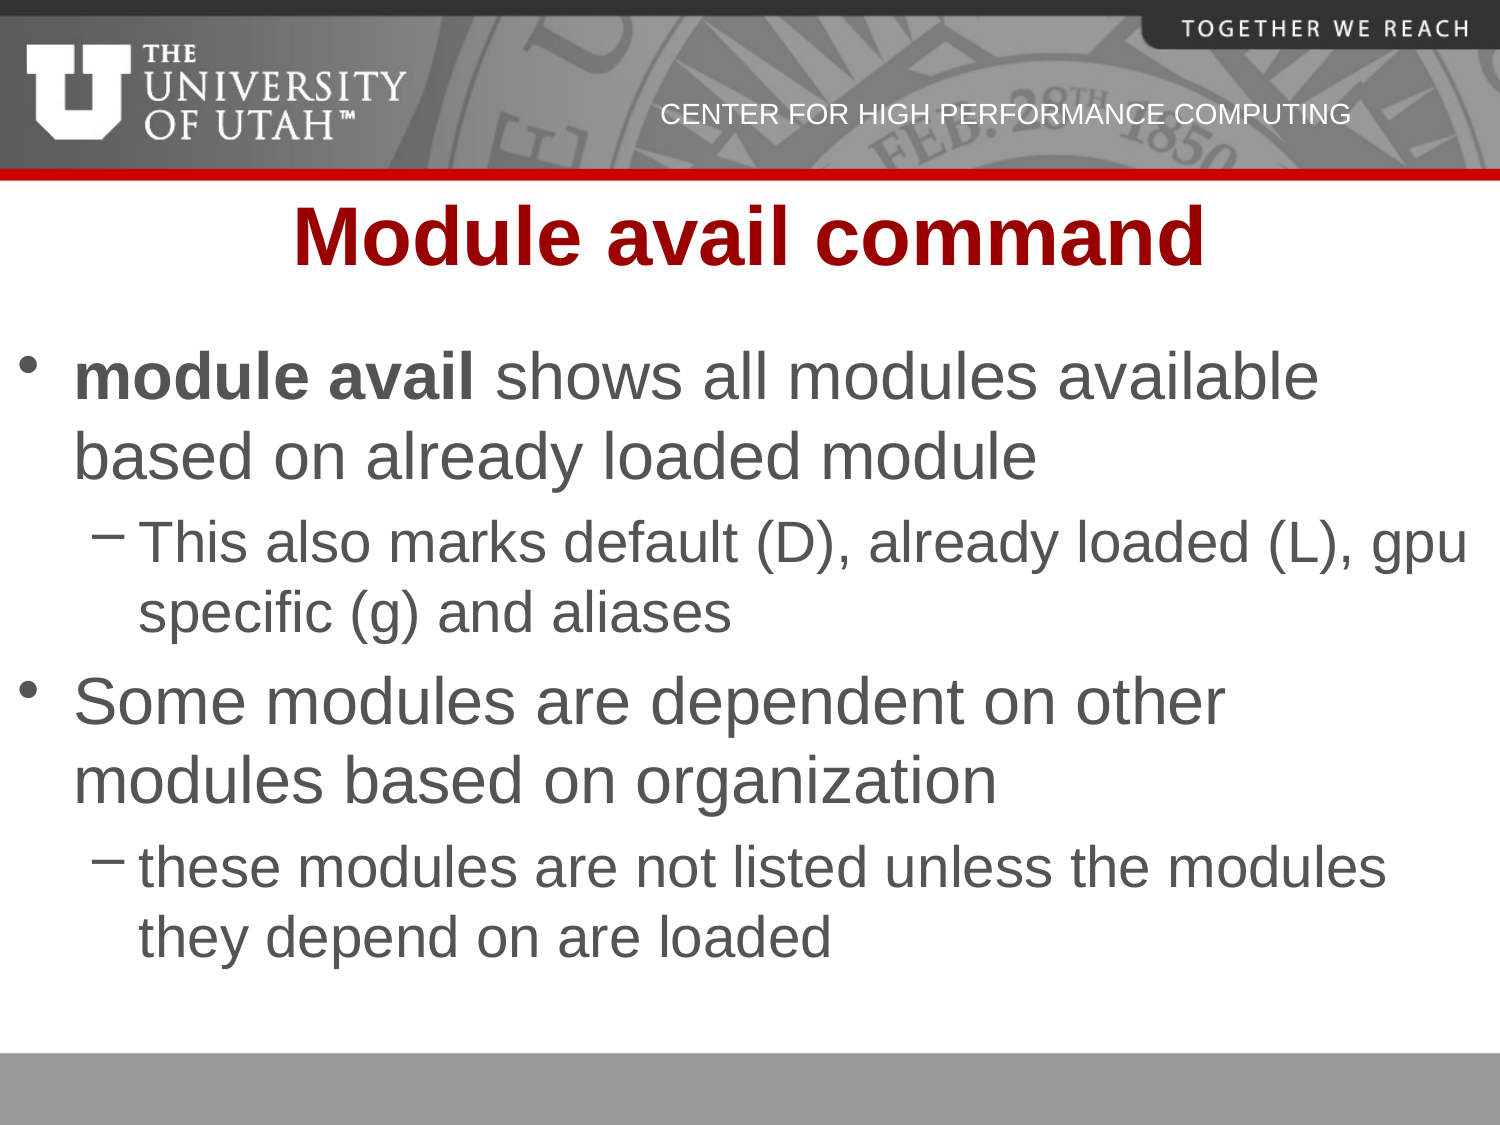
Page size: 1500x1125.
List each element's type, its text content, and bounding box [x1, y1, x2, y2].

title Module avail command [12, 174, 1488, 276]
picture [0, 0, 1500, 1125]
list module avail shows all modules available based on already loaded module This also marks default (D), already loaded (L), gpu specific (g) and aliases Some modules are dependent on other modules based on organization these modules are not listed unless the modules they depend on are loaded [1, 324, 1500, 1101]
